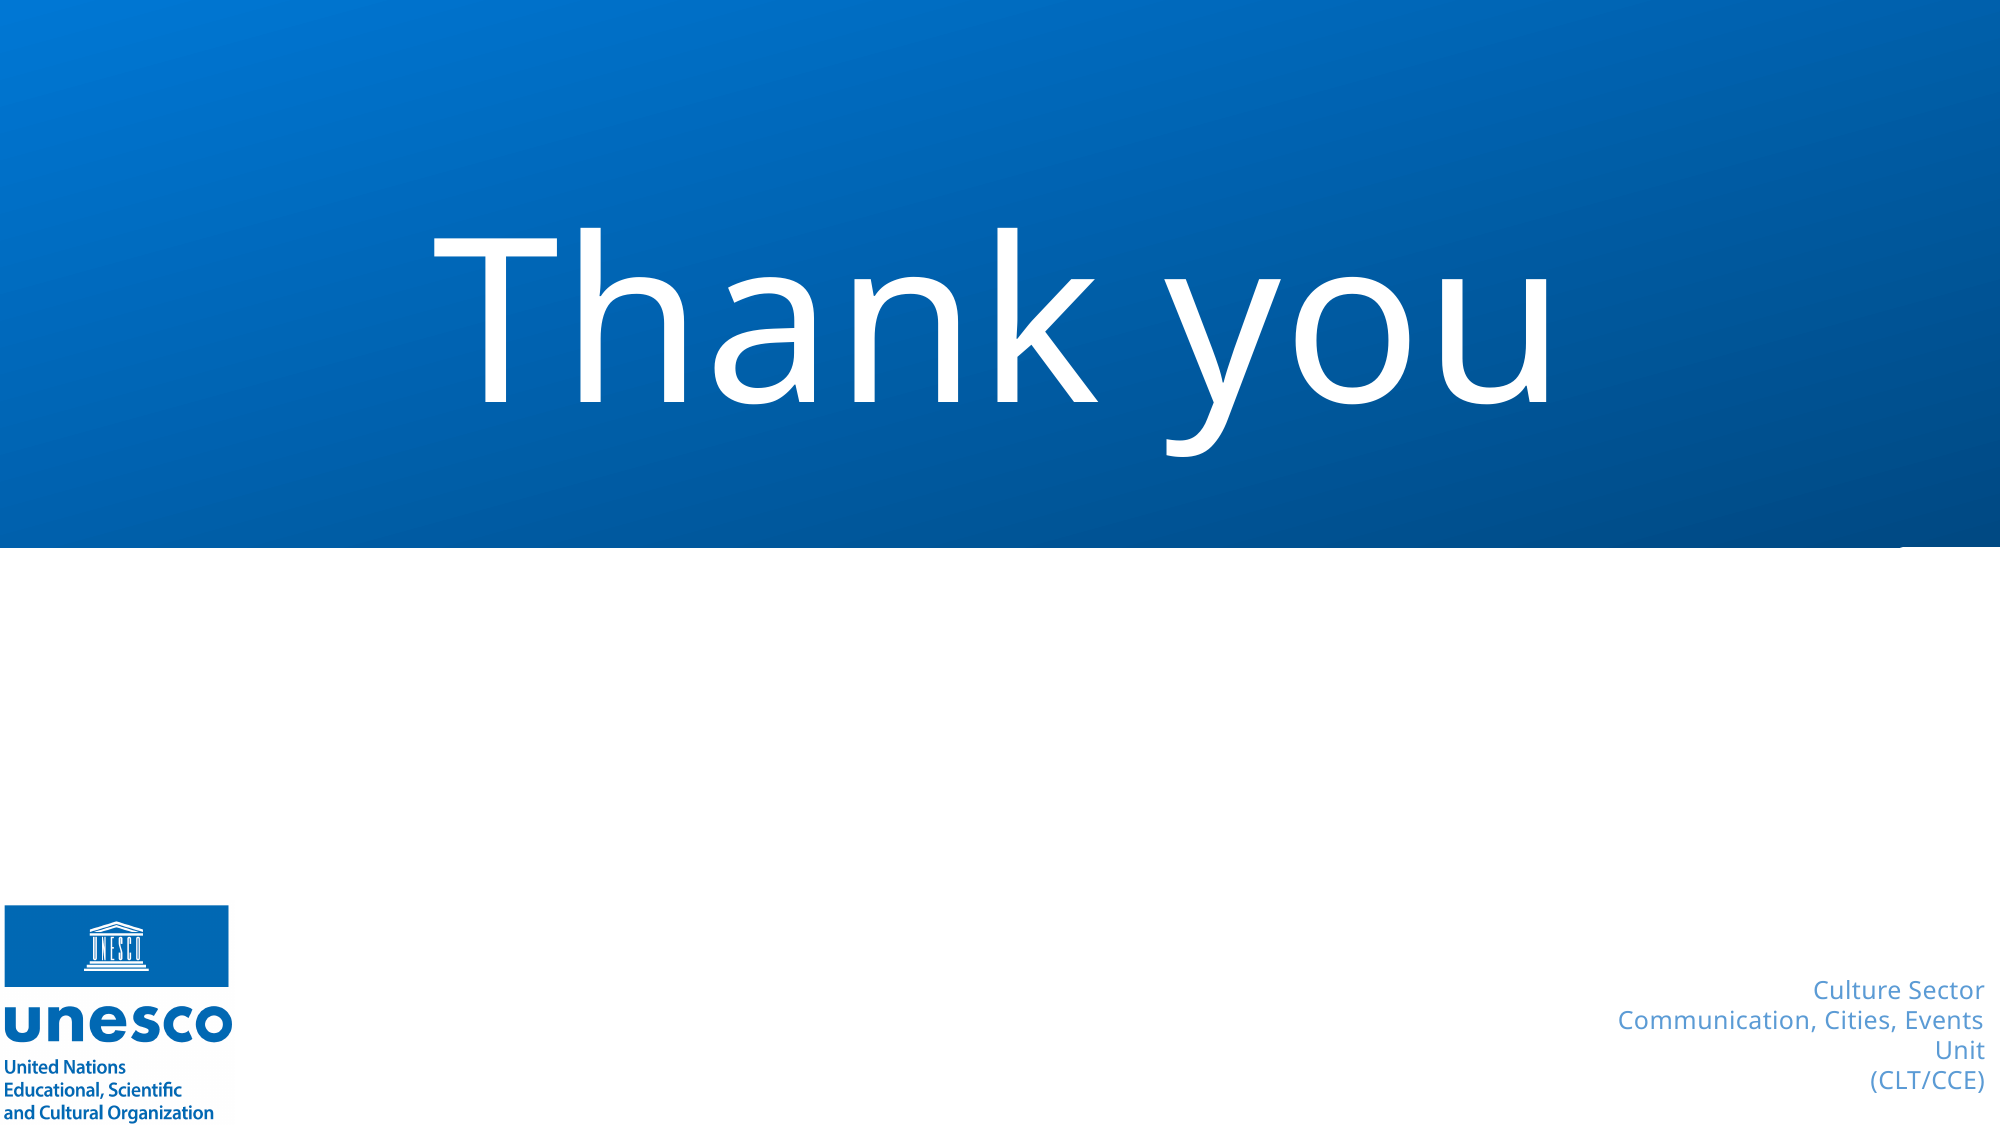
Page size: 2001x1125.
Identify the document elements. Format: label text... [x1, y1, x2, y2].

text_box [0, 0, 2000, 548]
text_box Culture Sector Communication, Cities, Events Unit (CLT/CCE) [1589, 967, 2000, 1102]
picture [0, 900, 235, 1125]
